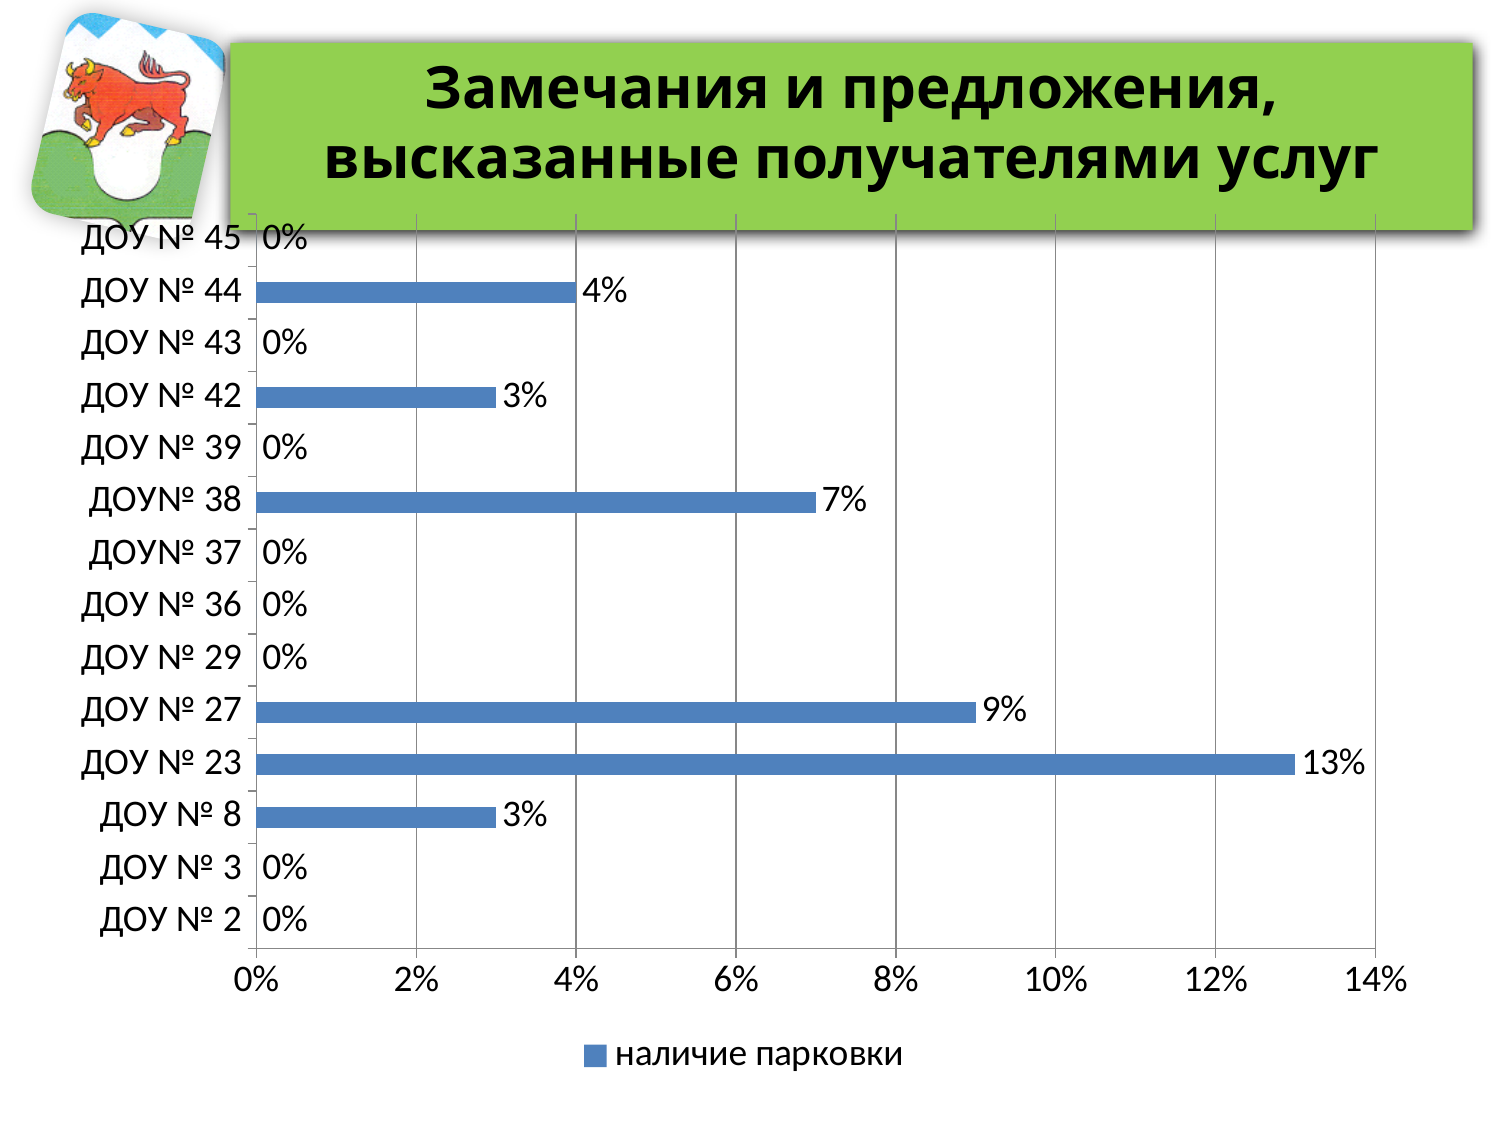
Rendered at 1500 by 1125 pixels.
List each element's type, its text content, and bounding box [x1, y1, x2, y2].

text_box Замечания и предложения, высказанные получателями услуг [230, 42, 1473, 231]
picture [46, 23, 212, 229]
chart [52, 195, 1436, 1083]
